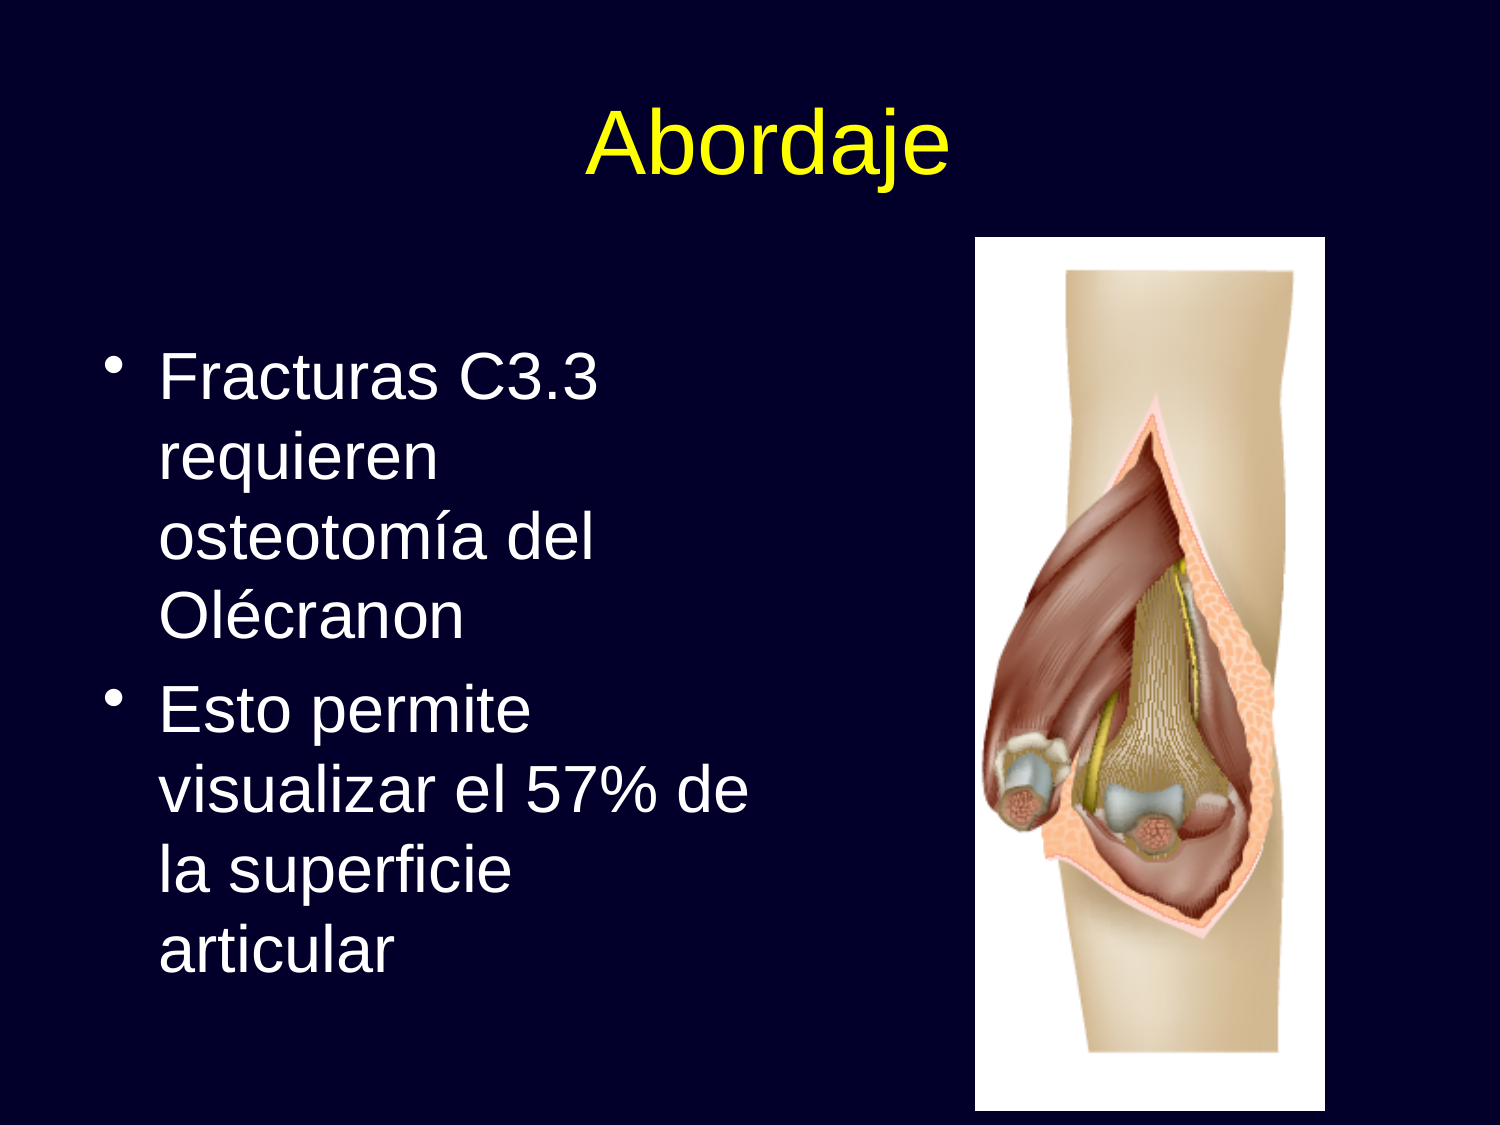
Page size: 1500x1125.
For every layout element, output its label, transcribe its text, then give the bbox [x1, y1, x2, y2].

list Fracturas C3.3 requieren osteotomía del Olécranon Esto permite visualizar el 57% de la superficie articular [87, 324, 776, 1001]
picture [974, 237, 1326, 1111]
title Abordaje [112, 37, 1426, 238]
